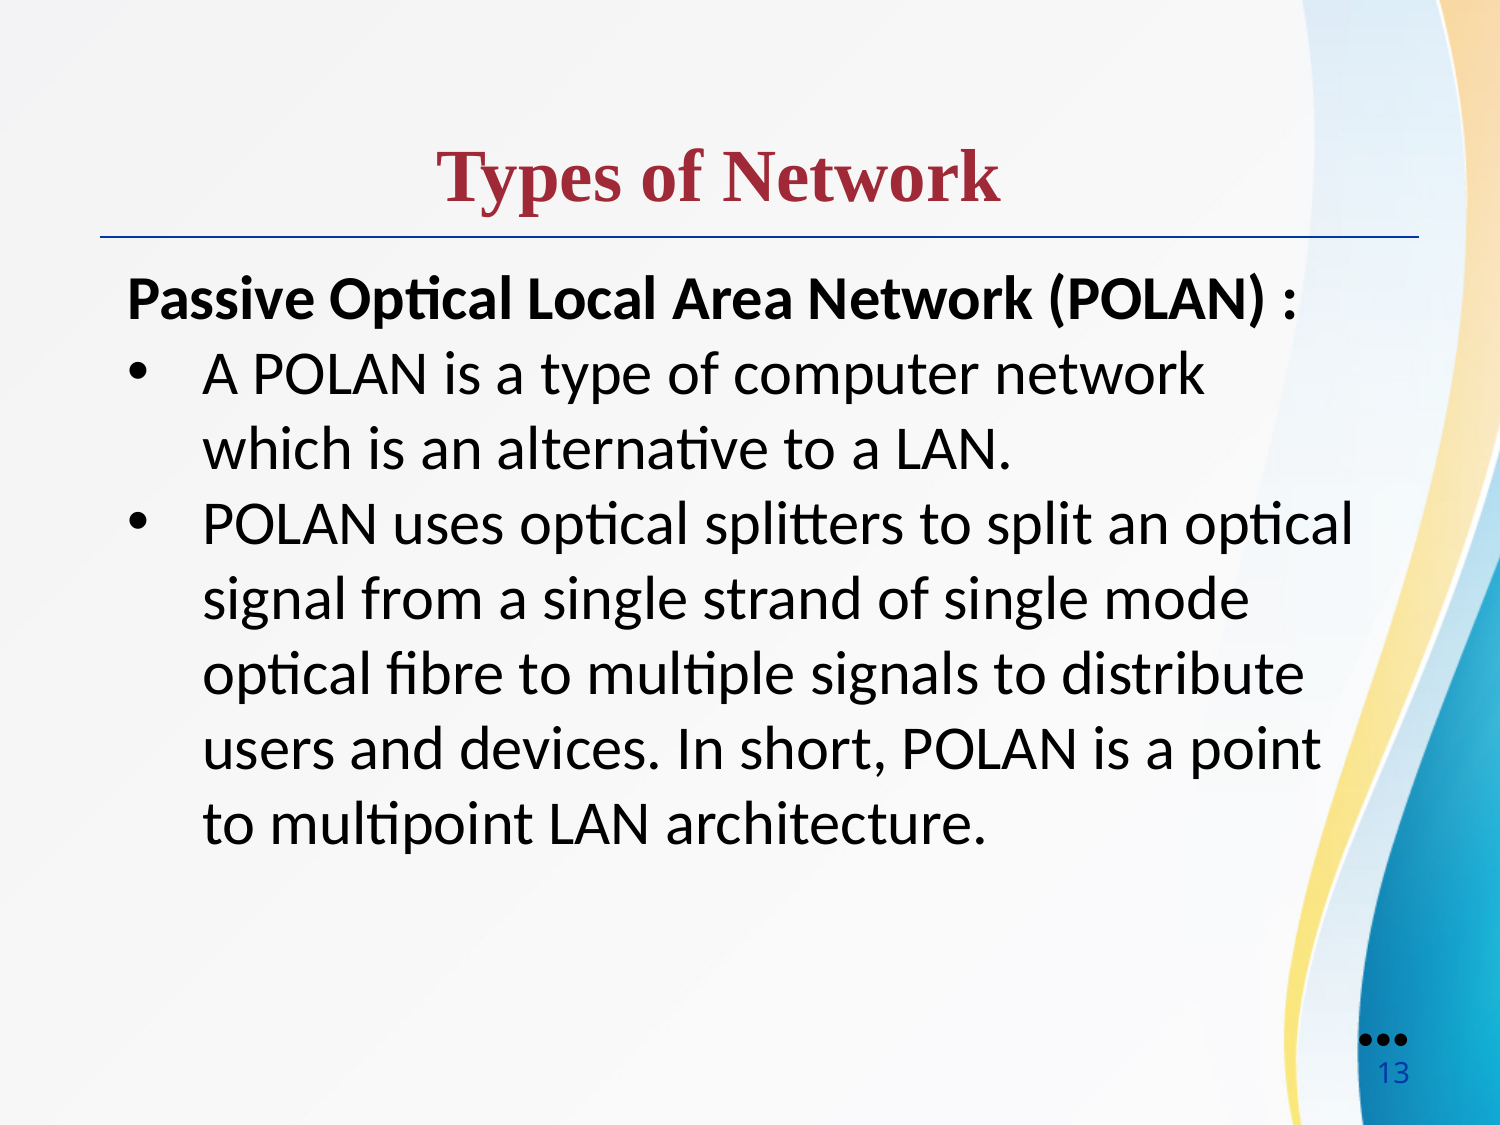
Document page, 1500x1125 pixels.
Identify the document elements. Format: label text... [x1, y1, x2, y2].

text_box Types of Network [0, 118, 1438, 224]
picture [0, 0, 1500, 1125]
text_box Passive Optical Local Area Network (POLAN) : A POLAN is a type of computer network which is an alternative to a LAN. POLAN uses optical splitters to split an optical signal from a single strand of single mode optical fibre to multiple signals to distribute users and devices. In short, POLAN is a point to multipoint LAN architecture. [112, 249, 1375, 940]
text_box ●●● 13 [1074, 1012, 1425, 1073]
